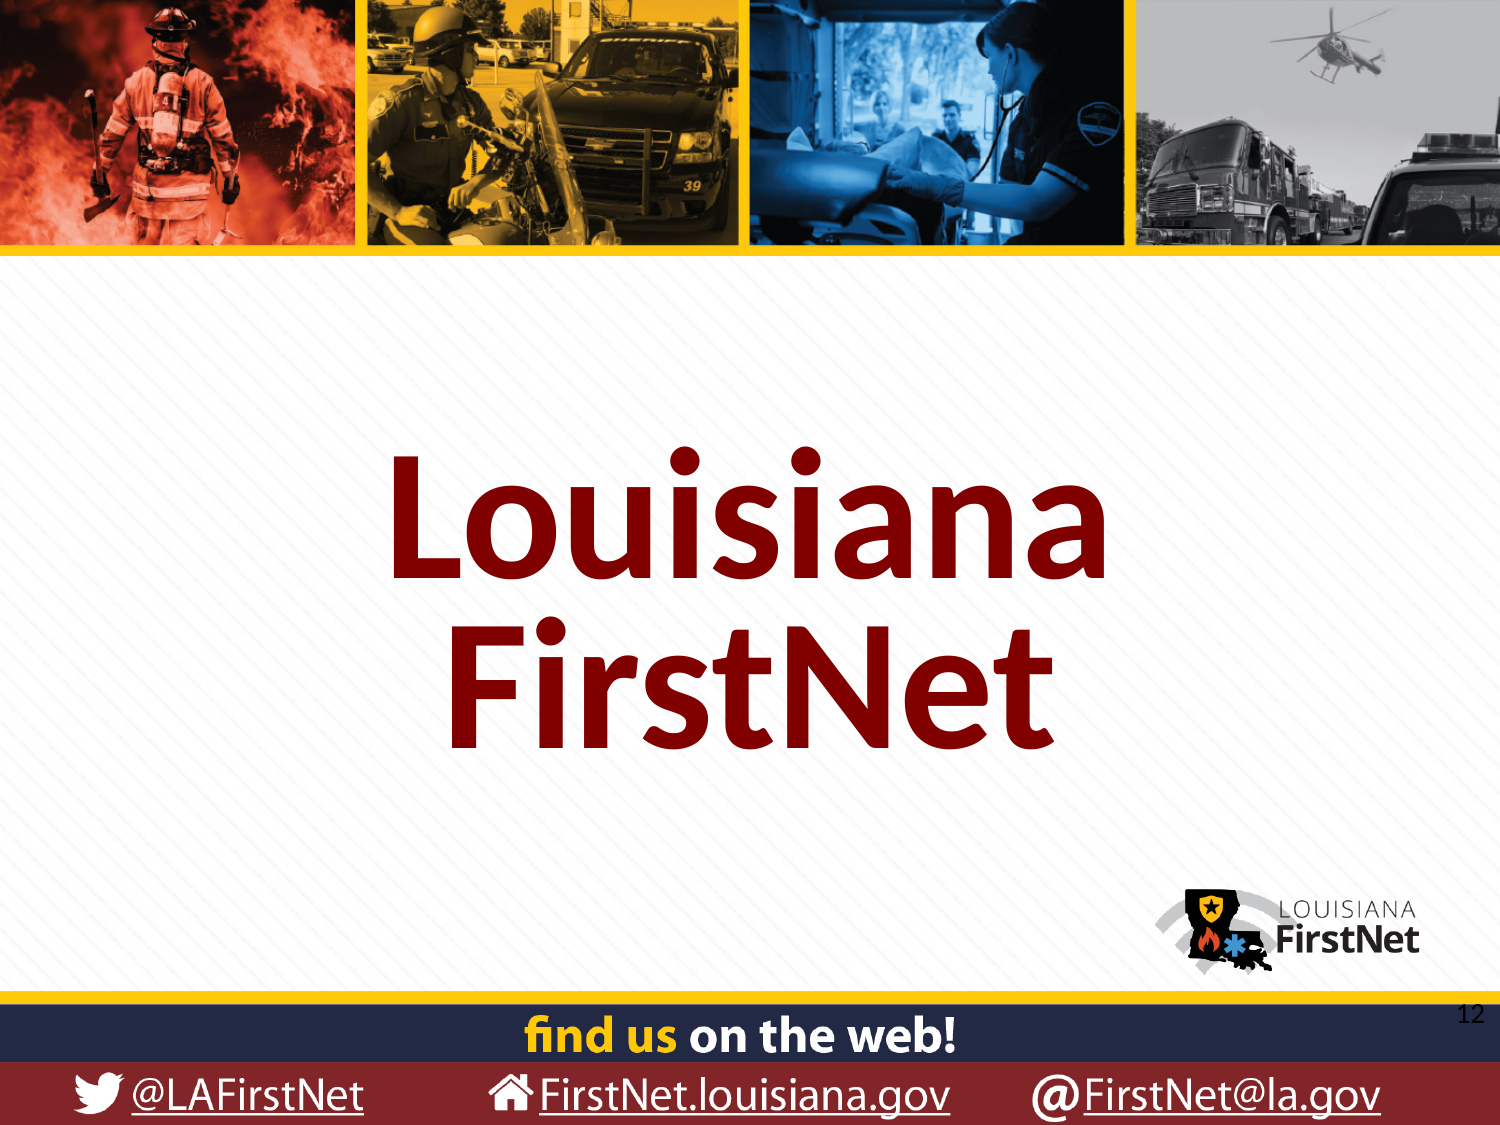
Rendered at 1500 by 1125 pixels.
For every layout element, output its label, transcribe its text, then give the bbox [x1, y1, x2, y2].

title Louisiana FirstNet [75, 541, 1425, 690]
picture [0, 0, 1500, 1125]
slide_number 12 [1425, 987, 1500, 1037]
